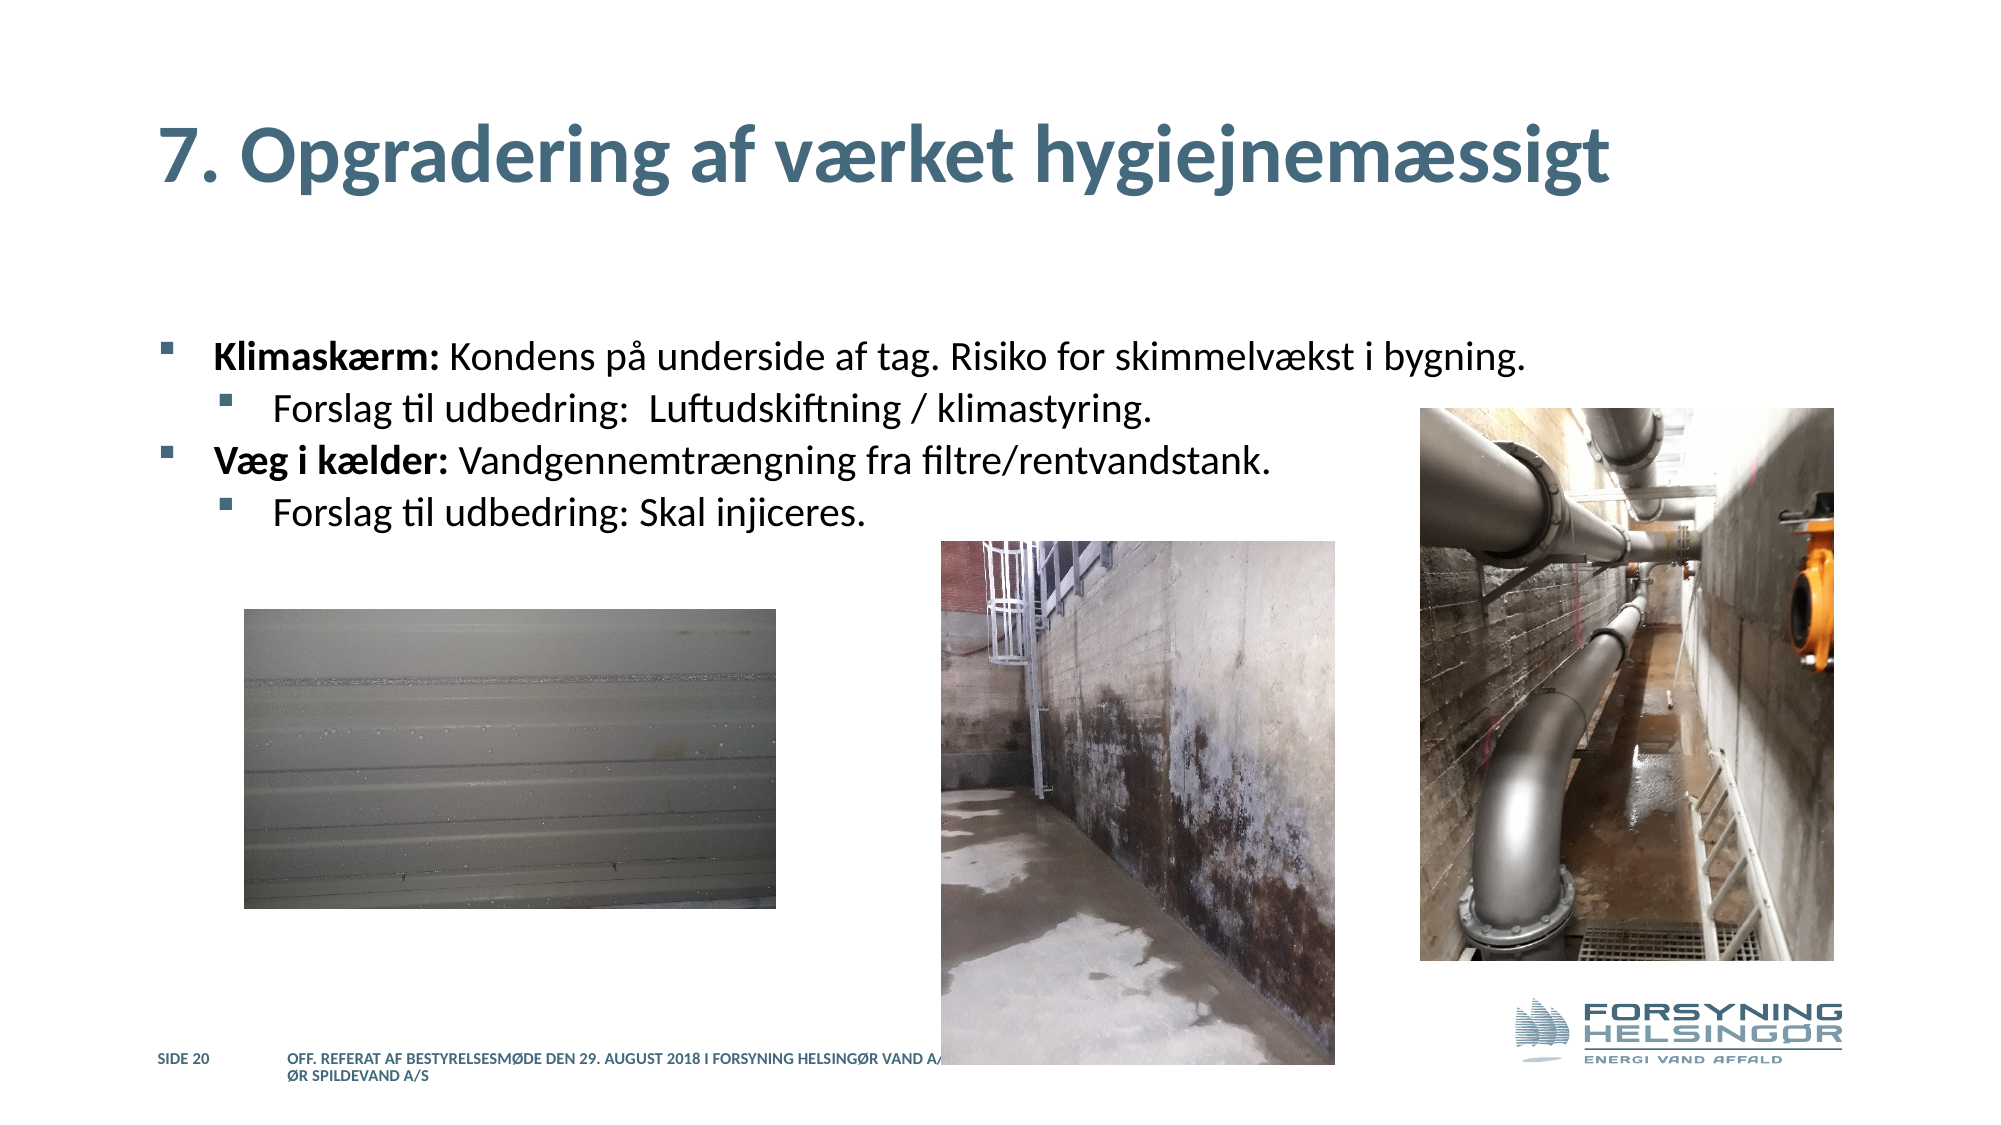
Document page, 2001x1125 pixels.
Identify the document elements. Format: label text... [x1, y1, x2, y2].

slide_number Side 20 [157, 1039, 260, 1068]
picture [243, 609, 776, 909]
footer Off. referat af bestyrelsesmøde den 29. august 2018 i Forsyning Helsingør Vand A/S og Forsyning Helsingør Spildevand A/S [287, 1039, 937, 1068]
title 7. Opgradering af værket hygiejnemæssigt [157, 30, 1843, 268]
picture [1419, 408, 1834, 961]
picture [941, 540, 1335, 1065]
list Klimaskærm: Kondens på underside af tag. Risiko for skimmelvækst i bygning. Forslag til udbedring: Luftudskiftning / klimastyring. Væg i kælder: Vandgennemtrængning fra filtre/rentvandstank. Forslag til udbedring: Skal injiceres. [157, 327, 1843, 953]
